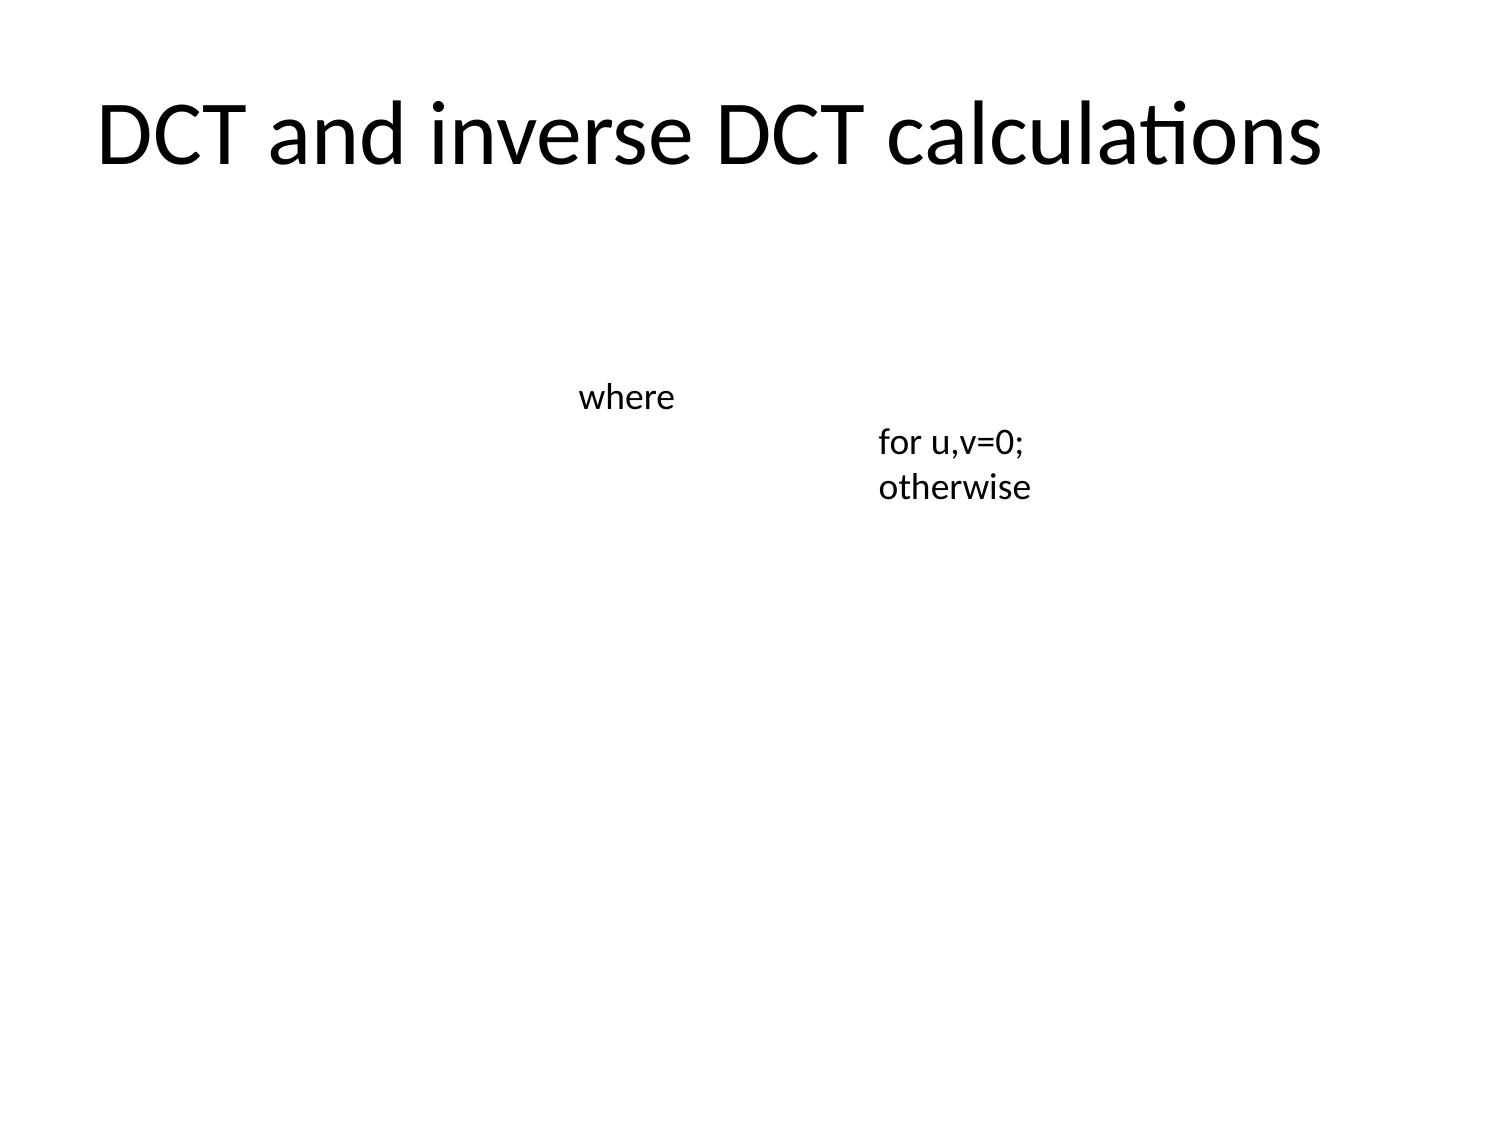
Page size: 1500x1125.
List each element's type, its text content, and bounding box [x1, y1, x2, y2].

text_box DCT and inverse DCT calculations [81, 65, 1341, 190]
